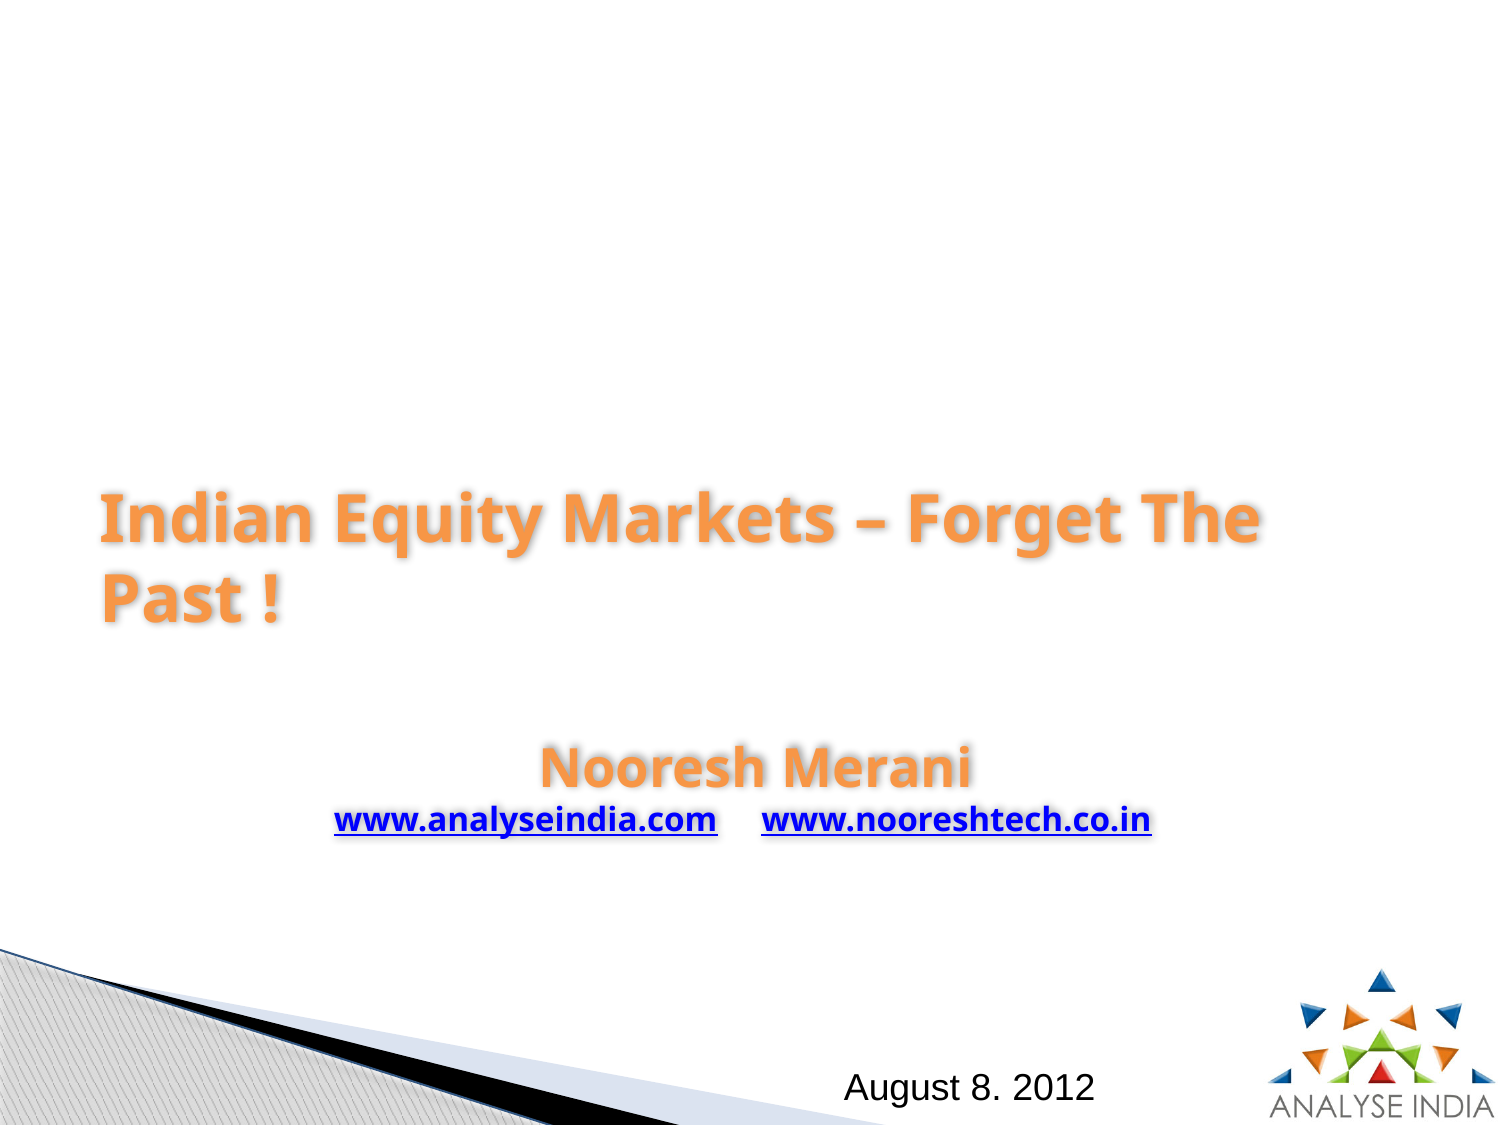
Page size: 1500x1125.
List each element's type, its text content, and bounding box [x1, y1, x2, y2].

text_box August 8. 2012 [832, 1057, 1412, 1114]
title Indian Equity Markets – Forget The Past ! [87, 462, 1438, 650]
picture [1263, 962, 1500, 1125]
text_box Nooresh Merani www.analyseindia.com www.nooreshtech.co.in [82, 699, 1430, 876]
